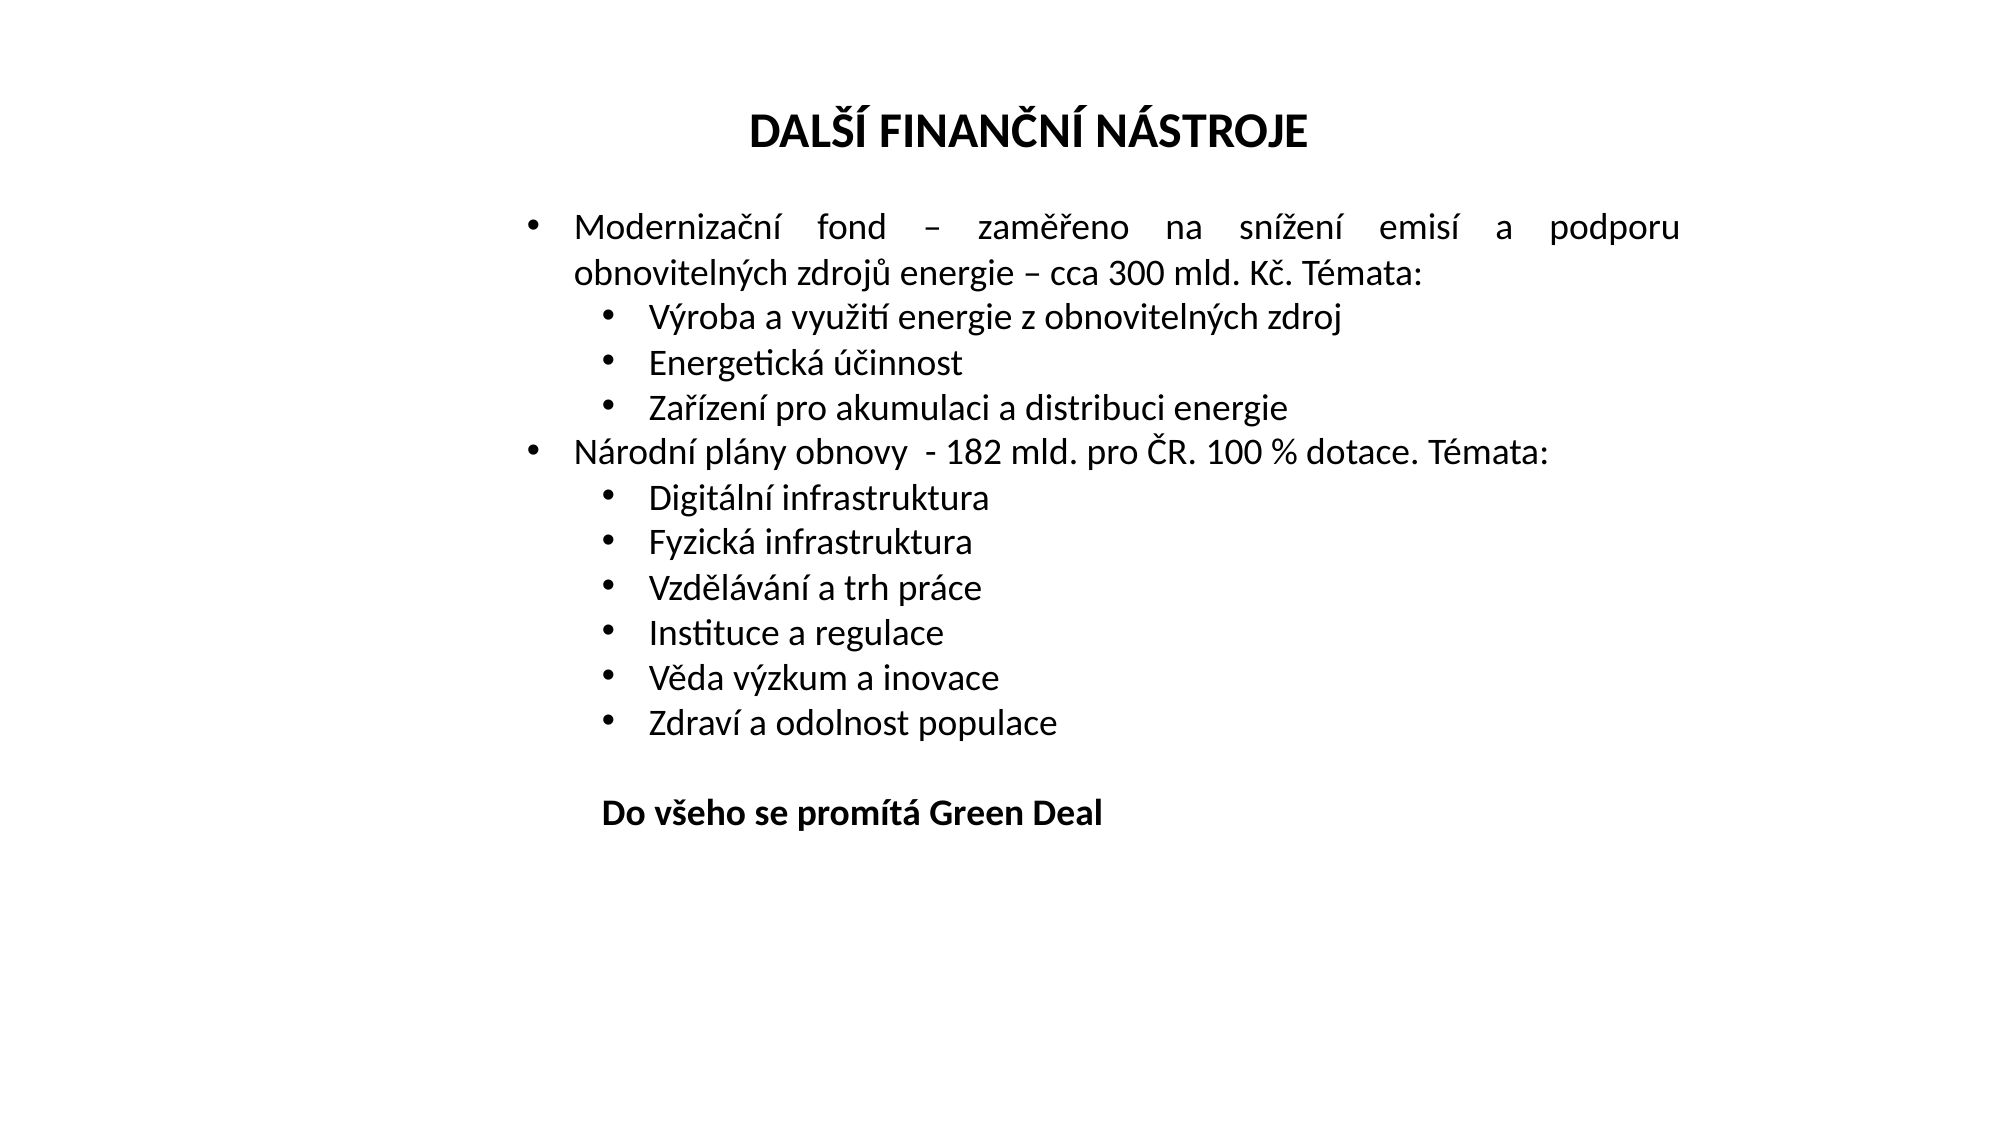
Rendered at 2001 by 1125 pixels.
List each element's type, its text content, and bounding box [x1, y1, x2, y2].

text_box DALŠÍ FINANČNÍ NÁSTROJE Modernizační fond – zaměřeno na snížení emisí a podporu obnovitelných zdrojů energie – cca 300 mld. Kč. Témata: Výroba a využití energie z obnovitelných zdroj Energetická účinnost Zařízení pro akumulaci a distribuci energie Národní plány obnovy - 182 mld. pro ČR. 100 % dotace. Témata: Digitální infrastruktura Fyzická infrastruktura Vzdělávání a trh práce Instituce a regulace Věda výzkum a inovace Zdraví a odolnost populace Do všeho se promítá Green Deal [362, 90, 1697, 885]
